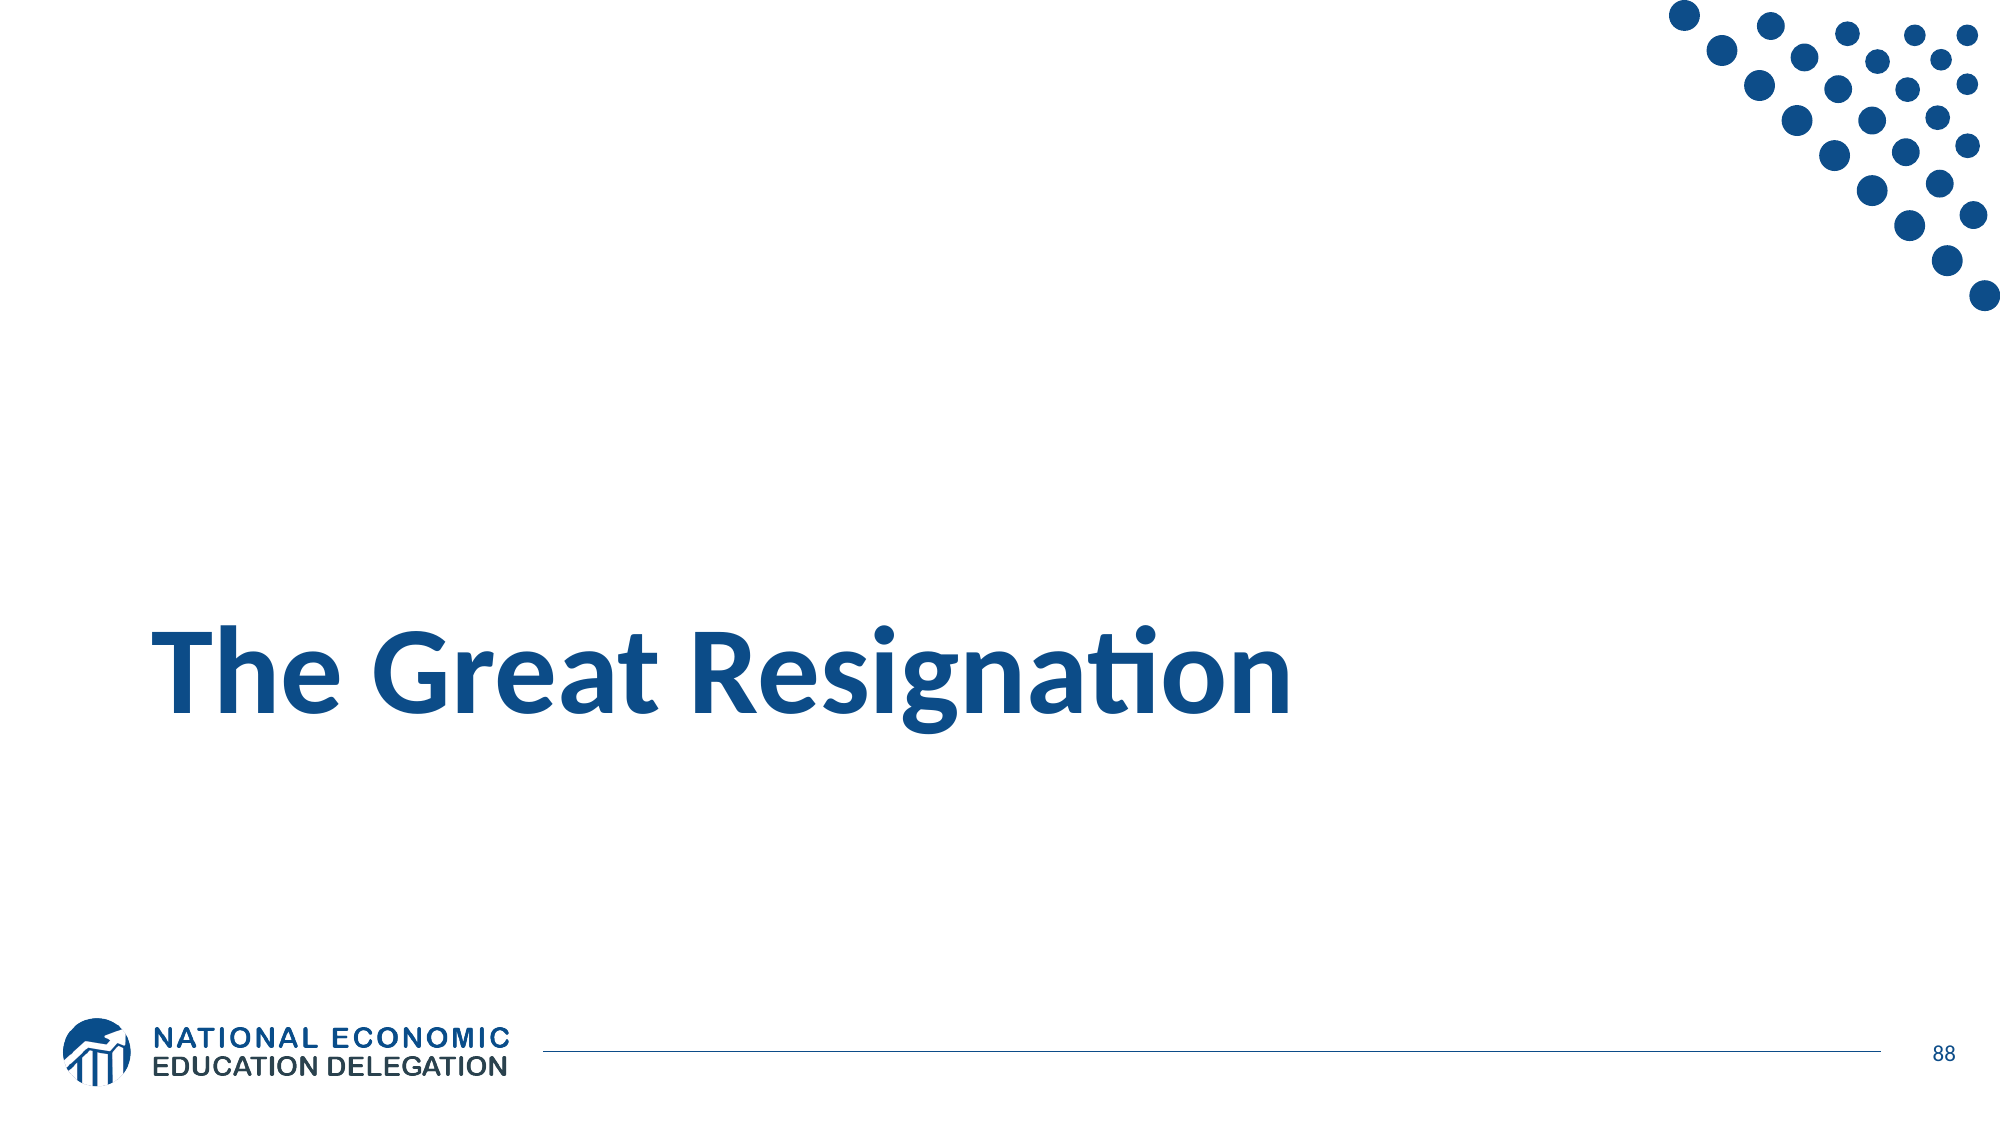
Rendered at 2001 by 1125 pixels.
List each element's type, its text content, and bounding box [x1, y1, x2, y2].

picture [55, 1013, 520, 1091]
slide_number 88 [1521, 1022, 1972, 1082]
title The Great Resignation [136, 280, 1862, 749]
